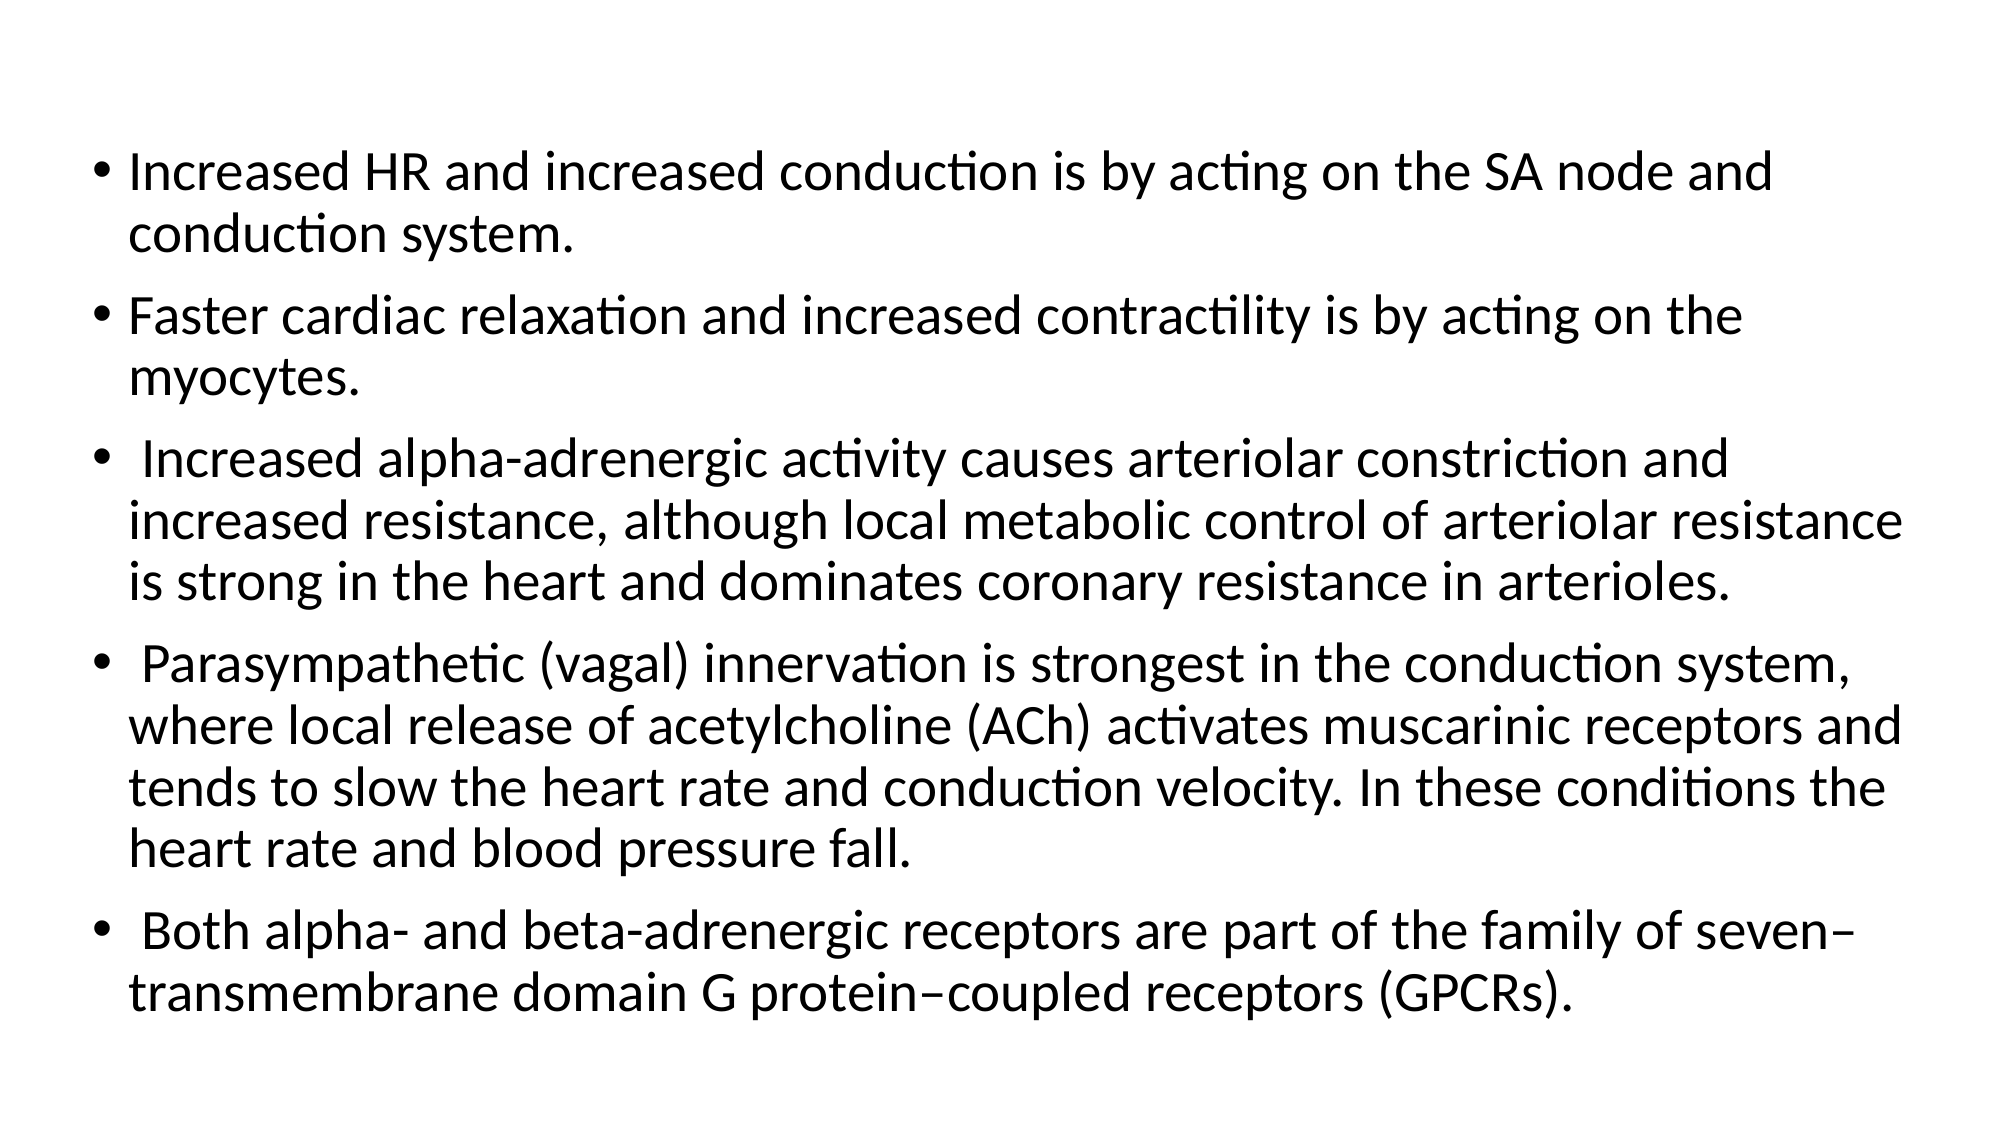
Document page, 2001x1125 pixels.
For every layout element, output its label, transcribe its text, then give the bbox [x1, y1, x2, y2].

list Increased HR and increased conduction is by acting on the SA node and conduction system. Faster cardiac relaxation and increased contractility is by acting on the myocytes. Increased alpha-adrenergic activity causes arteriolar constriction and increased resistance, although local metabolic control of arteriolar resistance is strong in the heart and dominates coronary resistance in arterioles. Parasympathetic (vagal) innervation is strongest in the conduction system, where local release of acetylcholine (ACh) activates muscarinic receptors and tends to slow the heart rate and conduction velocity. In these conditions the heart rate and blood pressure fall. Both alpha- and beta-adrenergic receptors are part of the family of seven– transmembrane domain G protein–coupled receptors (GPCRs). [77, 133, 1932, 1093]
